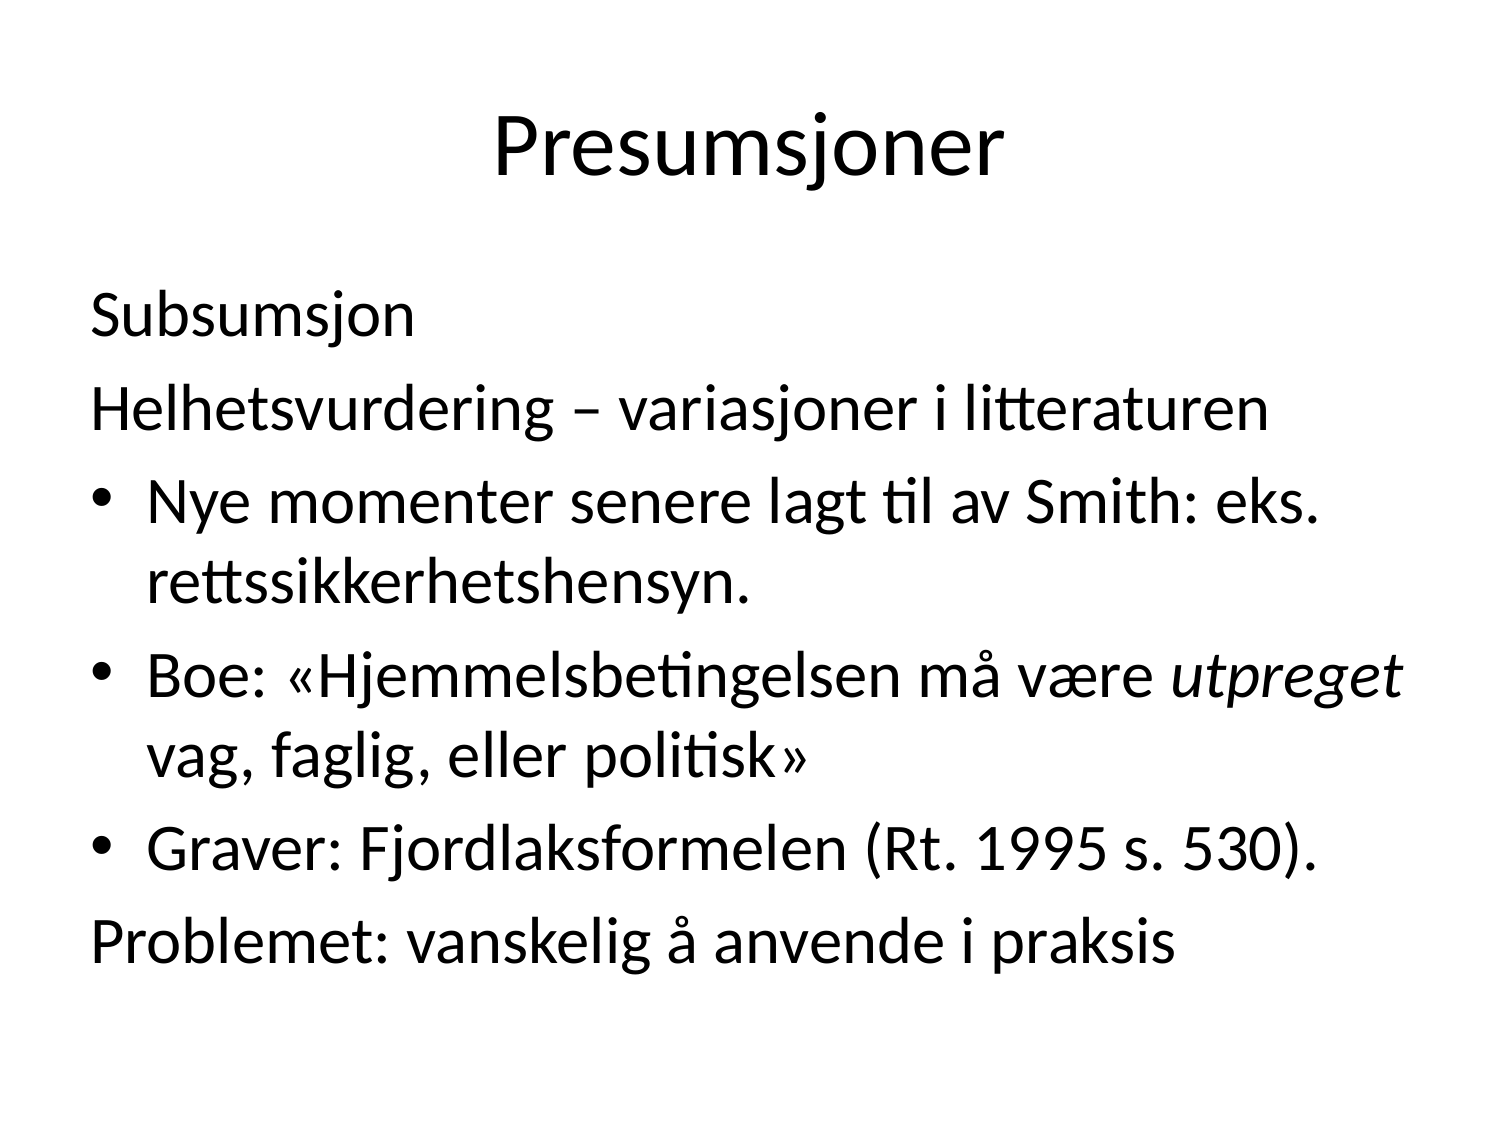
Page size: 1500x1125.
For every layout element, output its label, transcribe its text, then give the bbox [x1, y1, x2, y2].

title Presumsjoner [75, 45, 1425, 233]
list Subsumsjon Helhetsvurdering – variasjoner i litteraturen Nye momenter senere lagt til av Smith: eks. rettssikkerhetshensyn. Boe: «Hjemmelsbetingelsen må være utpreget vag, faglig, eller politisk» Graver: Fjordlaksformelen (Rt. 1995 s. 530). Problemet: vanskelig å anvende i praksis [75, 262, 1425, 1005]
